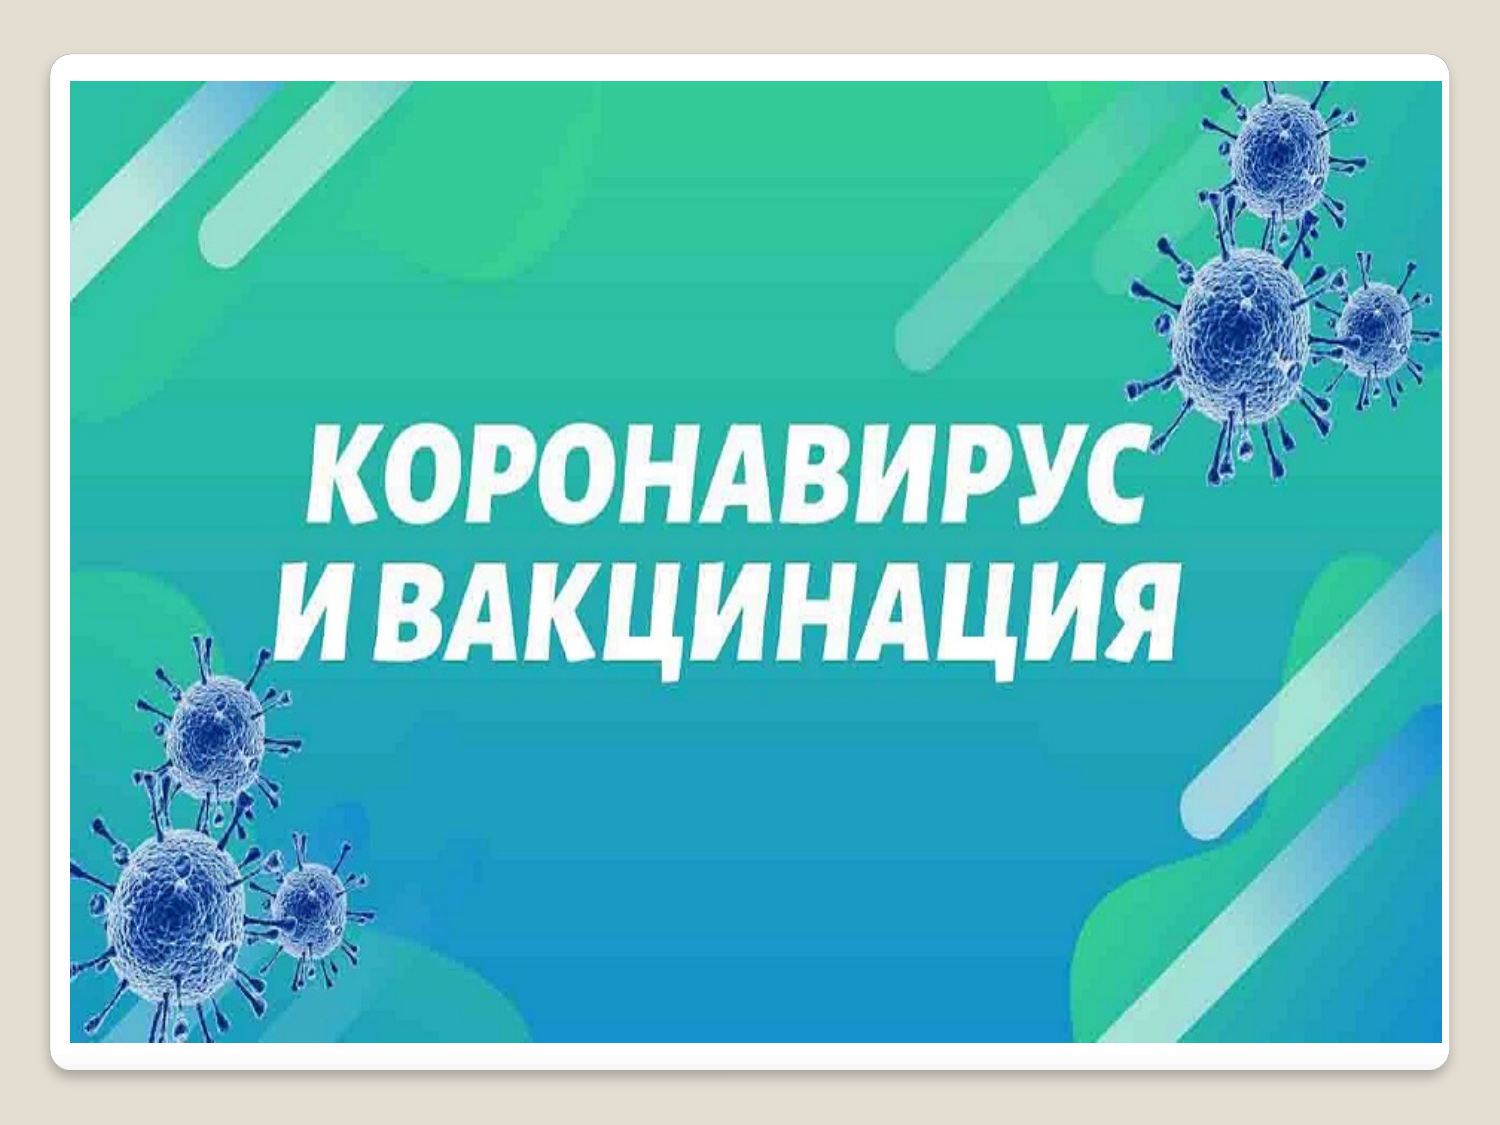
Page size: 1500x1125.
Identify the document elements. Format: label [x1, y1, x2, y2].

picture [1438, 1032, 1442, 1044]
picture [70, 81, 1442, 1044]
